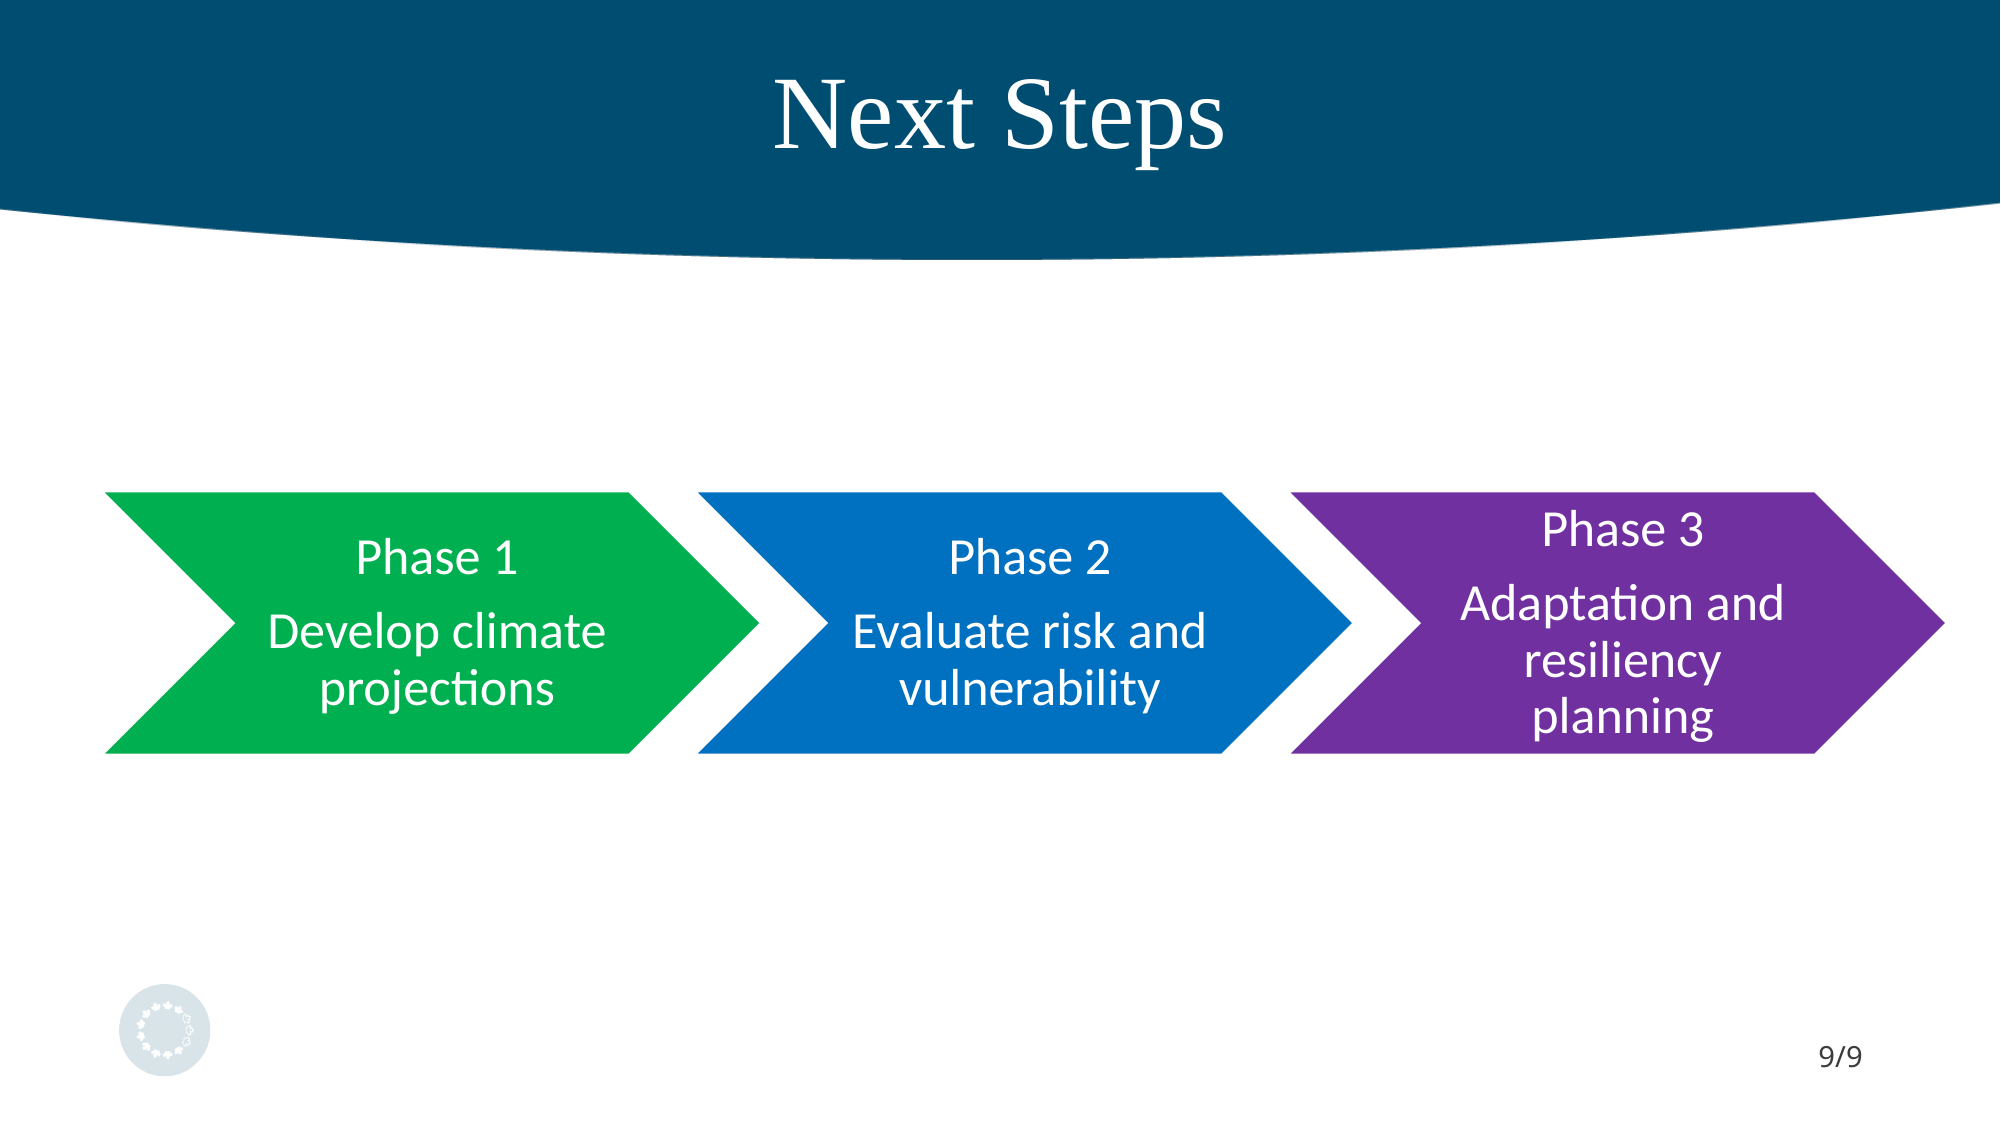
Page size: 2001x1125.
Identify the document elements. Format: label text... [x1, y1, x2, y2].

picture [1863, 203, 2000, 265]
picture [0, 209, 137, 265]
list Next Steps [137, 0, 1863, 265]
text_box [101, 294, 1948, 952]
slide_number 9/9 [1427, 1029, 1878, 1087]
